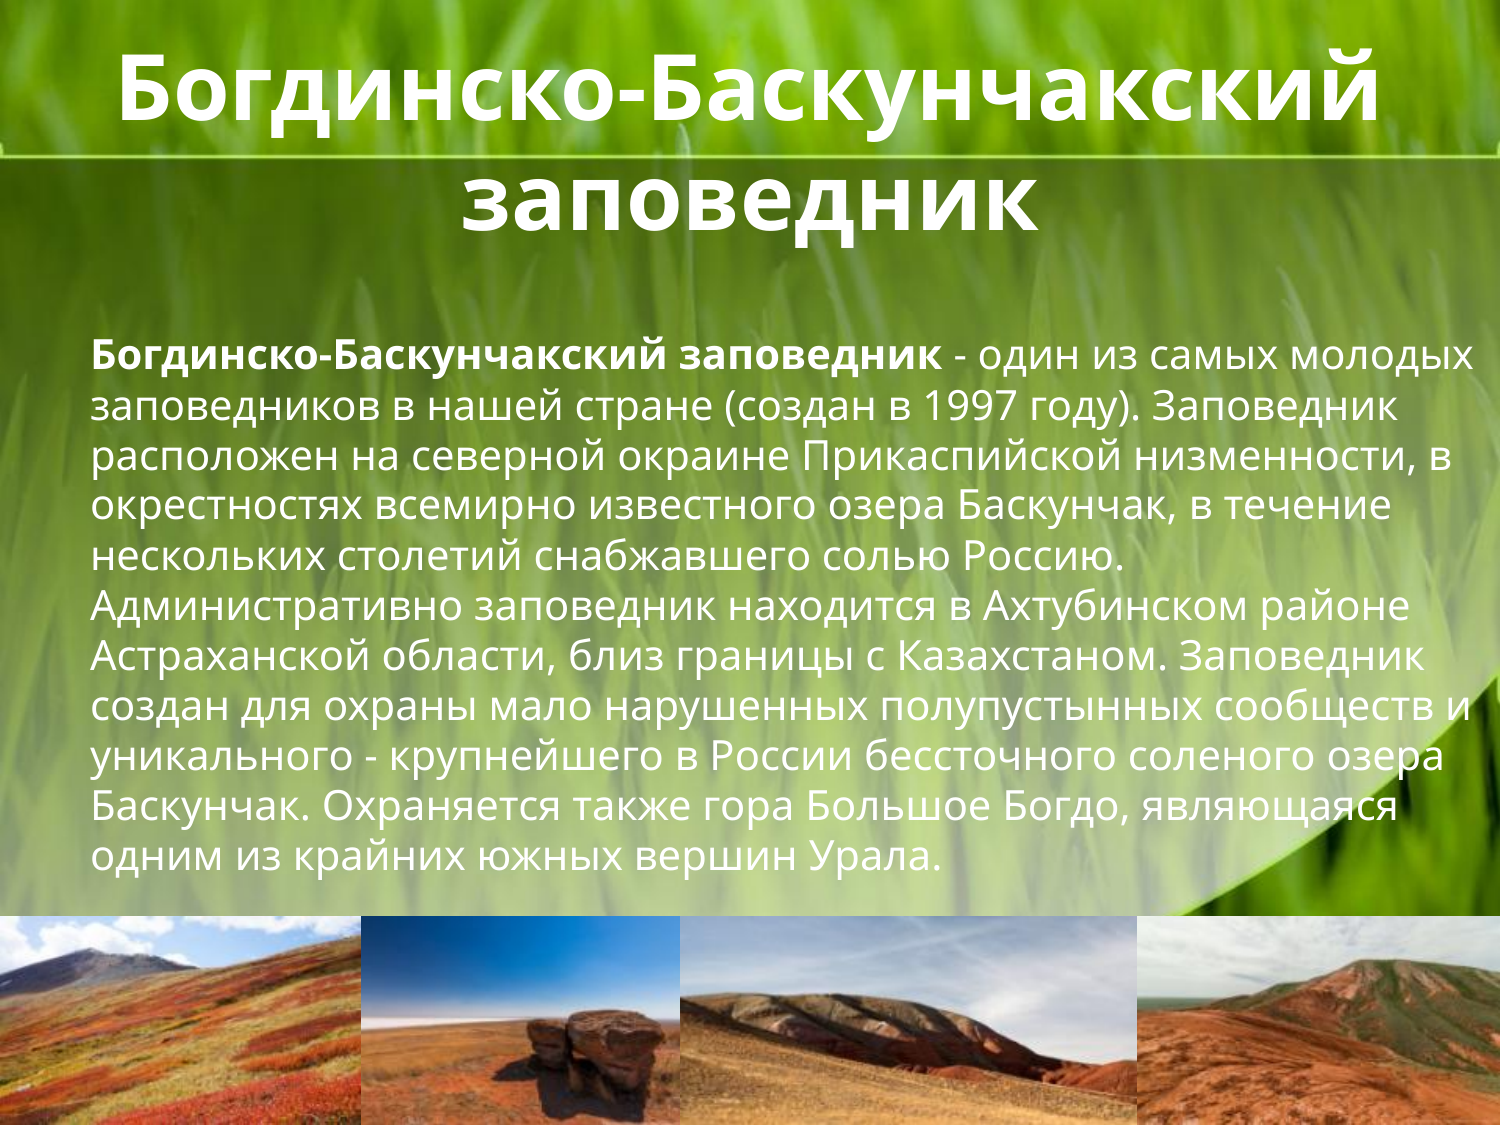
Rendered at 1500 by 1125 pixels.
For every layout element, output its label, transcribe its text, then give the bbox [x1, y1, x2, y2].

title Богдинско-Баскунчакский заповедник [75, 45, 1425, 233]
picture [0, 0, 1500, 1125]
list Богдинско-Баскунчакский заповедник - один из самых молодых заповедников в нашей стране (создан в 1997 году). Заповедник расположен на северной окраине Прикаспийской низменности, в окрестностях всемирно известного озера Баскунчак, в течение нескольких столетий снабжавшего солью Россию. Административно заповедник находится в Ахтубинском районе Астраханской области, близ границы с Казахстаном. Заповедник создан для охраны мало нарушенных полупустынных сообществ и уникального - крупнейшего в России бессточного соленого озера Баскунчак. Охраняется также гора Большое Богдо, являющаяся одним из крайних южных вершин Урала. [75, 262, 1500, 916]
